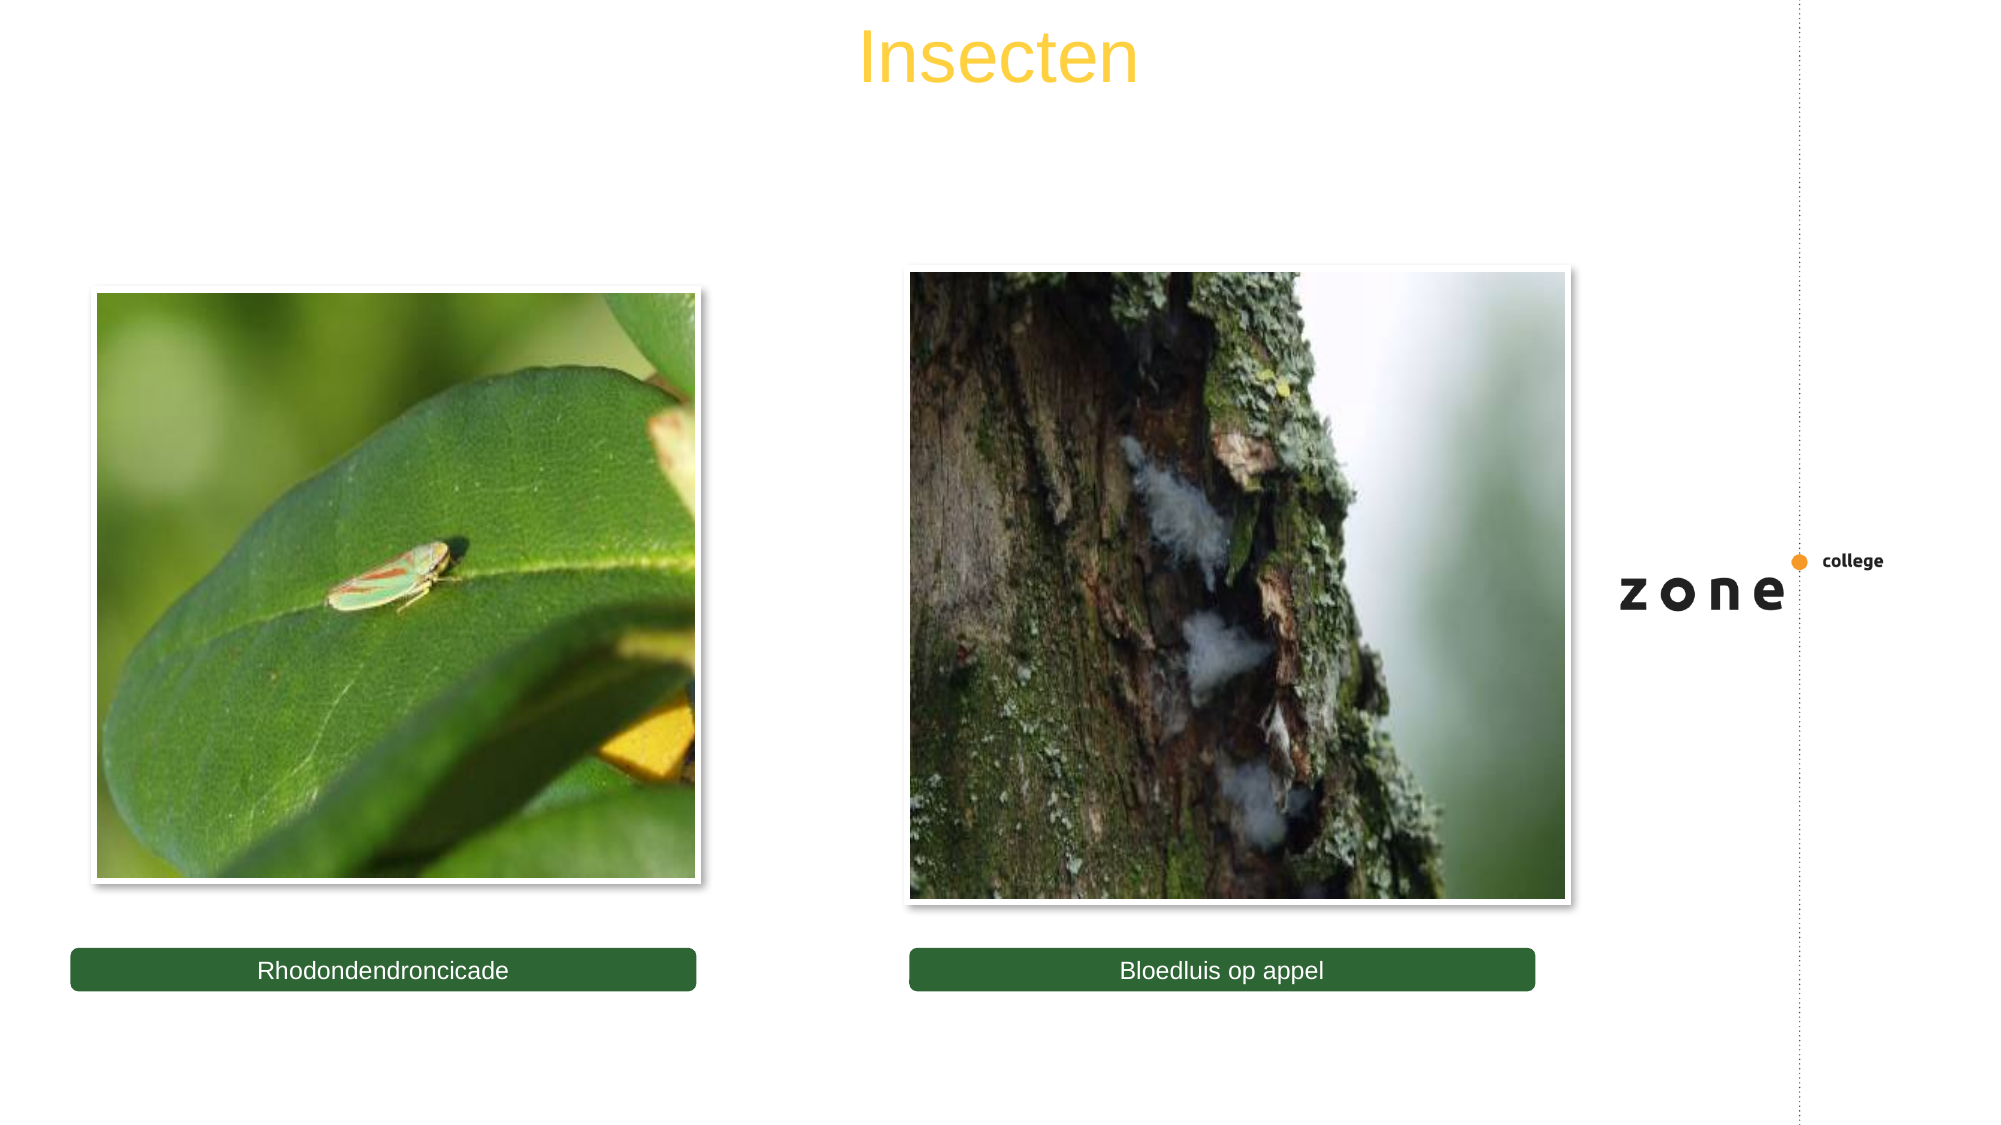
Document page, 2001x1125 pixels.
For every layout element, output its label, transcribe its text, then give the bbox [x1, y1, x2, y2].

picture [96, 292, 696, 878]
text_box Insecten [491, 0, 1507, 81]
picture [1596, 0, 2001, 1125]
text_box Bloedluis op appel [909, 947, 1536, 992]
picture [910, 271, 1565, 899]
text_box Rhodondendroncicade [70, 947, 697, 992]
